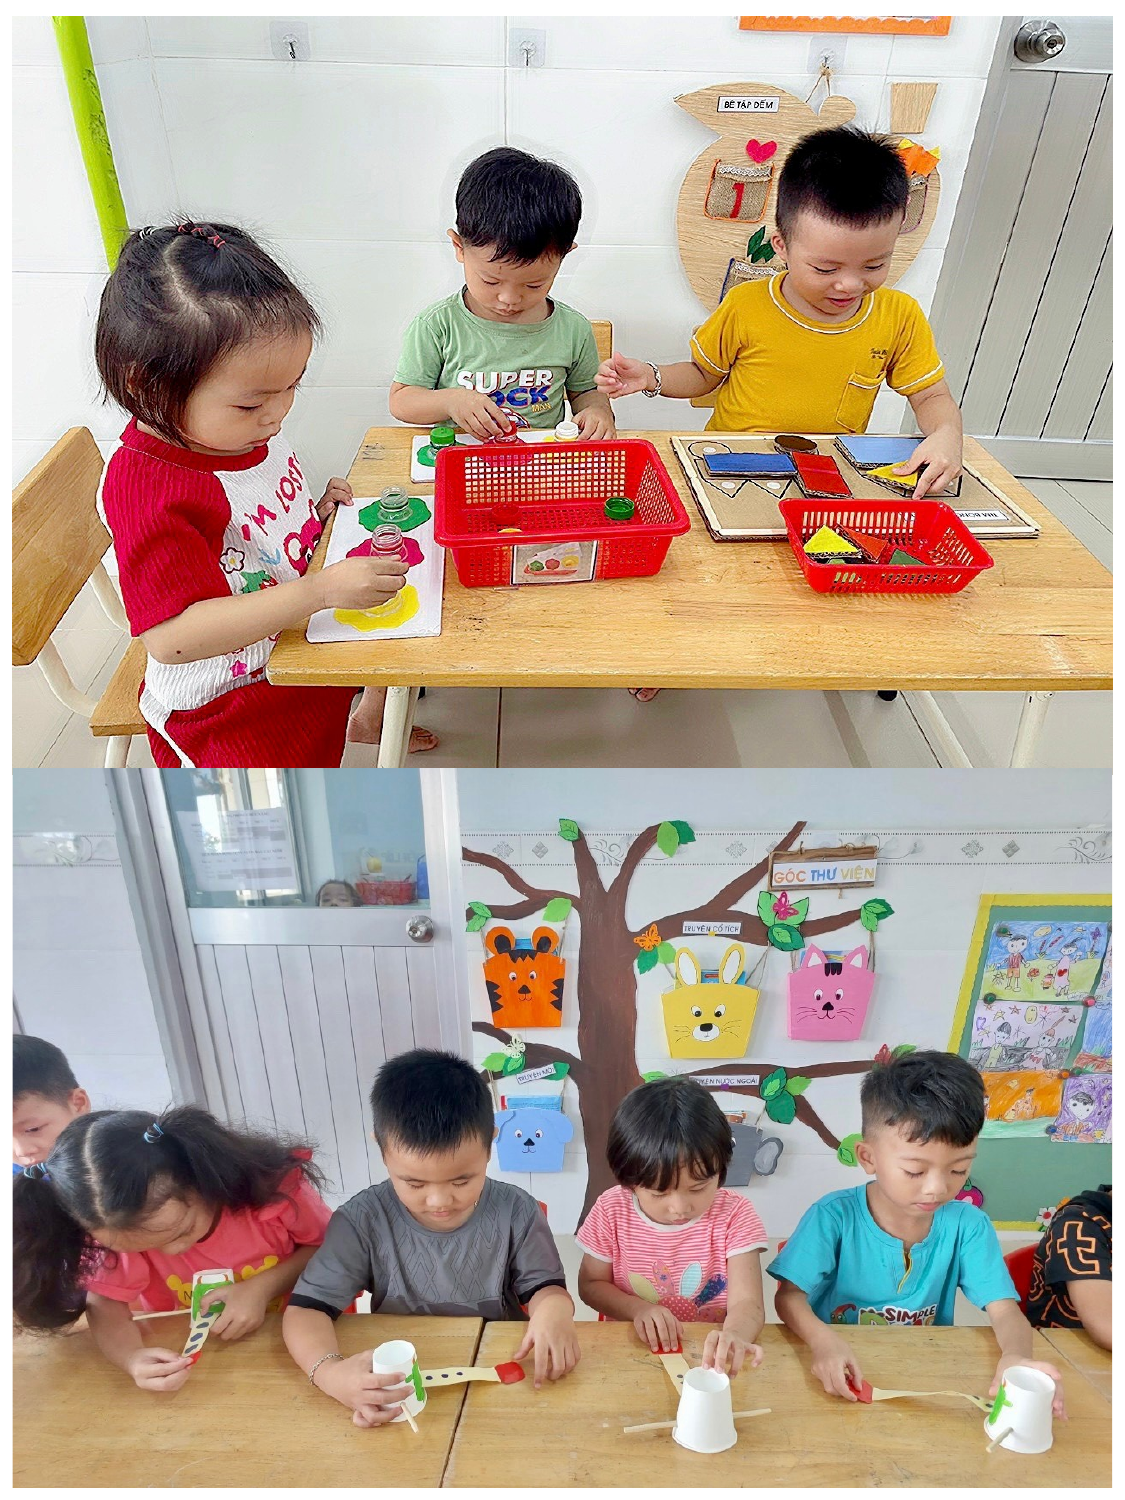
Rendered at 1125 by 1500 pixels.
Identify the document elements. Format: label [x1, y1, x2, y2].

picture [12, 768, 1113, 1488]
list [12, 16, 1113, 768]
